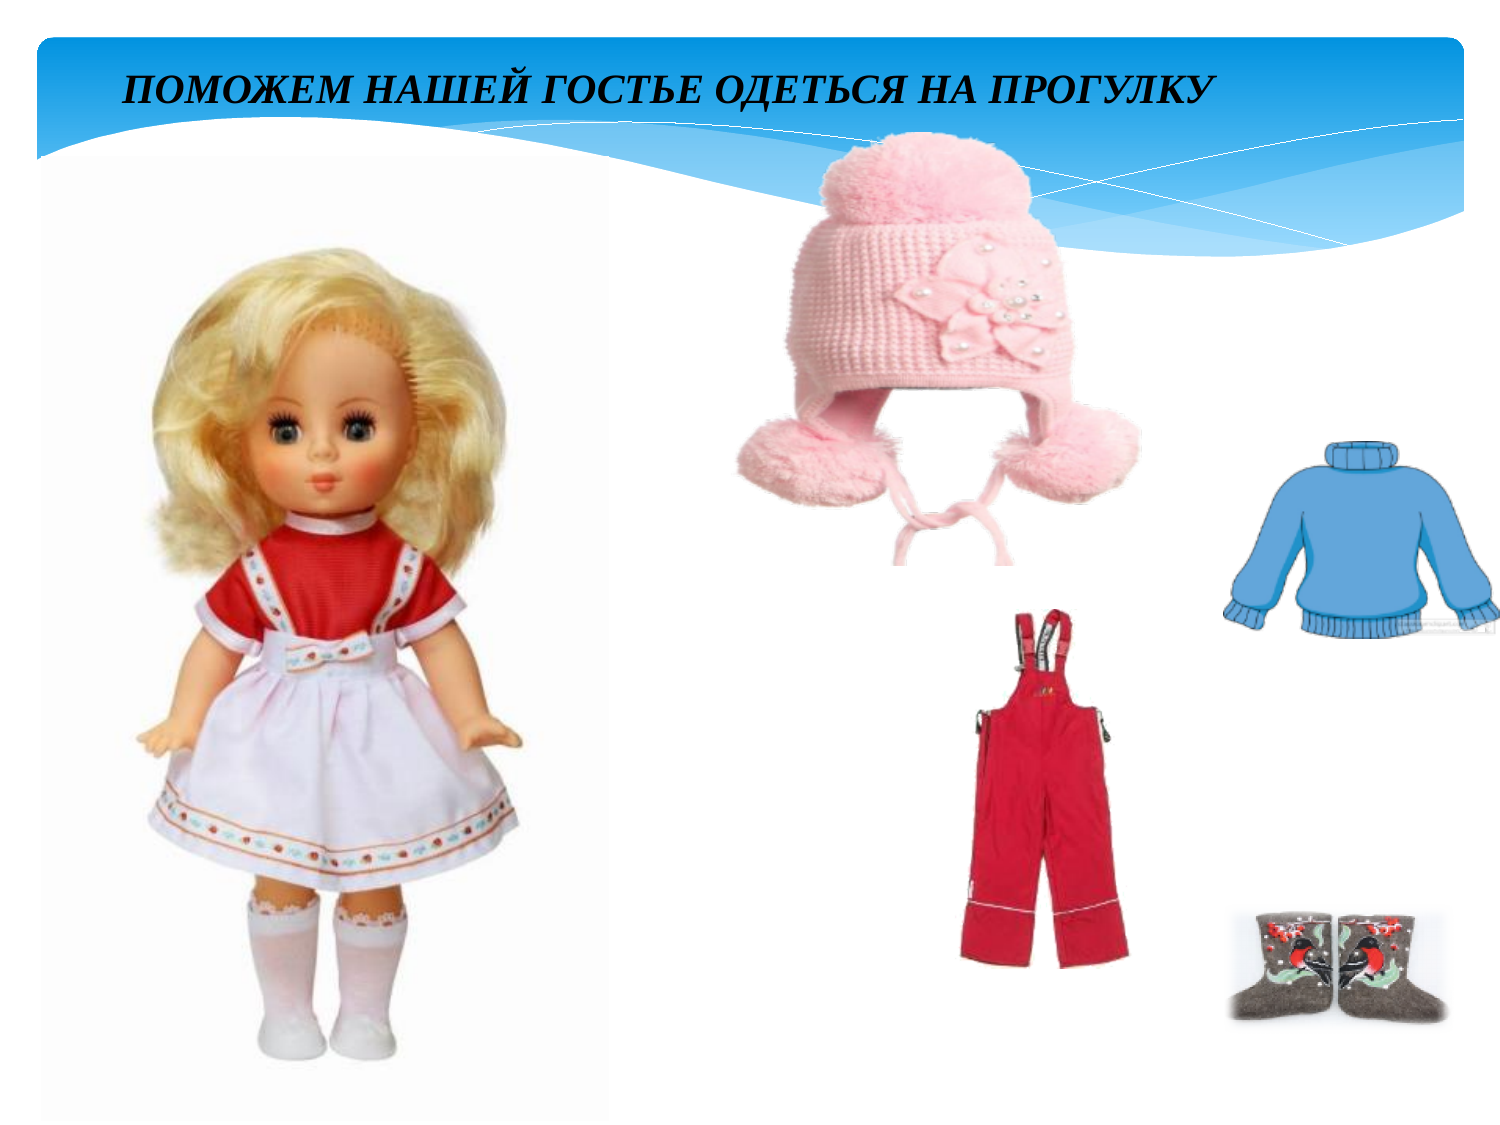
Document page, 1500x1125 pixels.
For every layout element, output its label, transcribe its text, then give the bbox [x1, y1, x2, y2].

text_box ПОМОЖЕМ НАШЕЙ ГОСТЬЕ ОДЕТЬСЯ НА ПРОГУЛКУ [107, 54, 1229, 120]
picture [41, 132, 1500, 1121]
picture [891, 609, 1199, 969]
picture [1222, 894, 1460, 1042]
